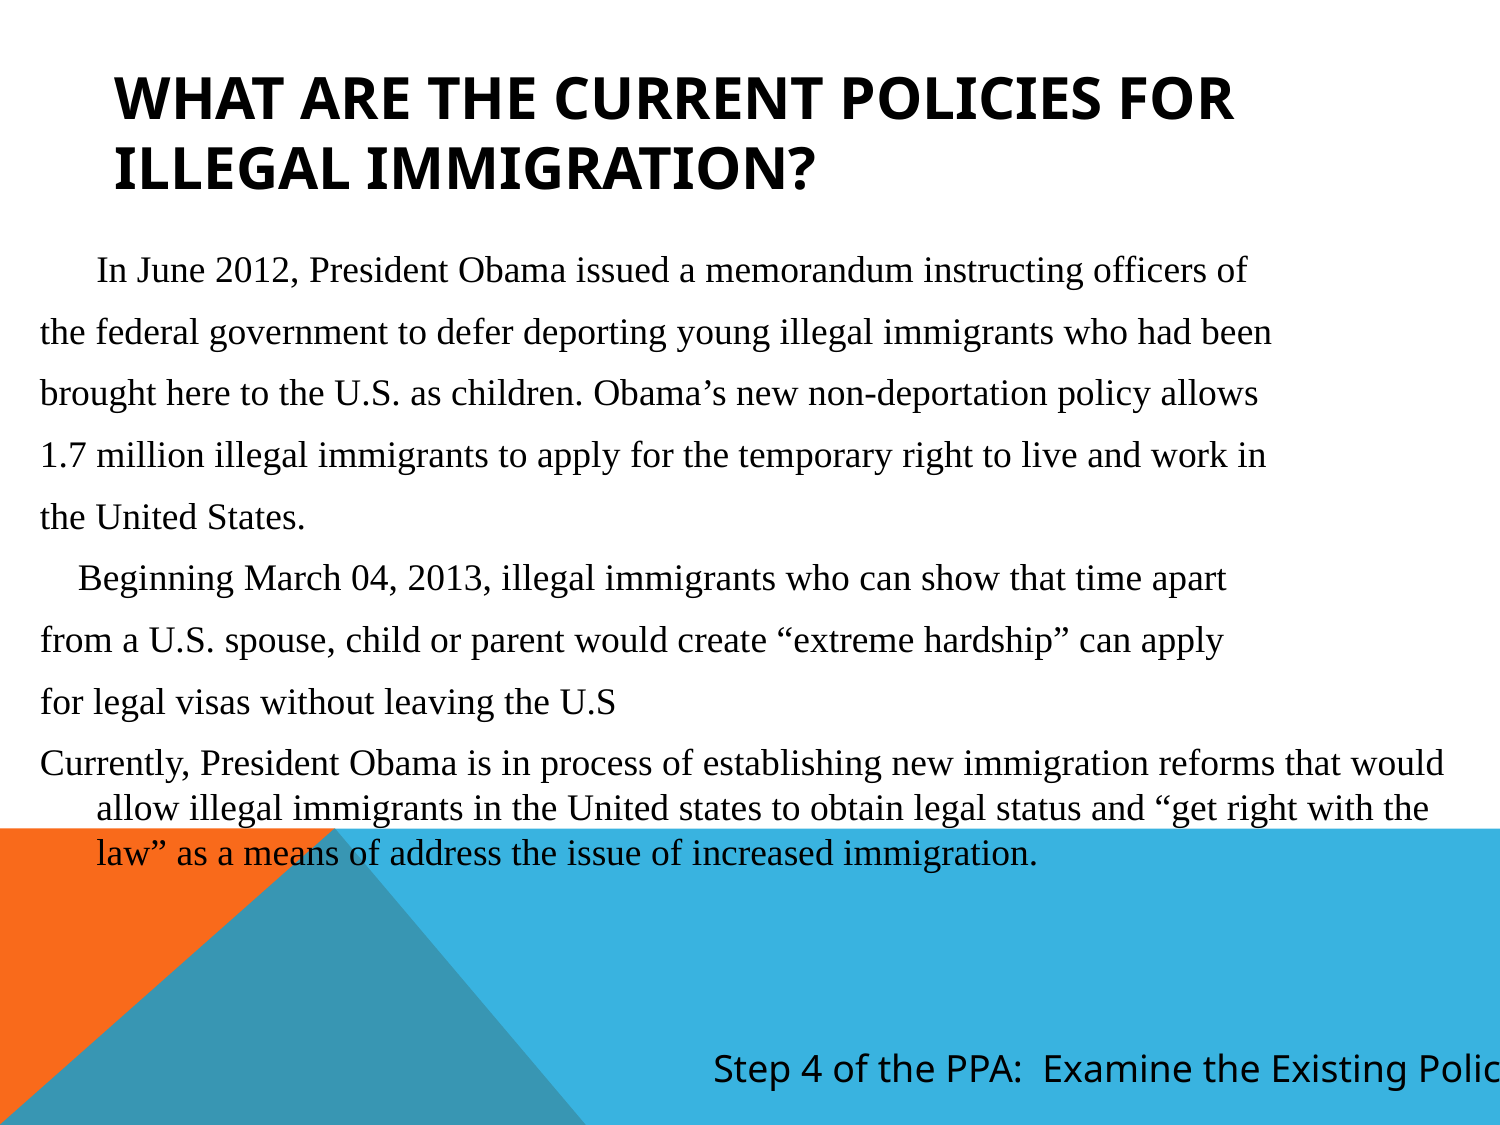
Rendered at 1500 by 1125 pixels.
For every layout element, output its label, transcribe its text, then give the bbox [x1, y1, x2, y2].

title What are the current policies for illegal immigration? [99, 37, 1450, 225]
list In June 2012, President Obama issued a memorandum instructing officers of the federal government to defer deporting young illegal immigrants who had been brought here to the U.S. as children. Obama’s new non-deportation policy allows 1.7 million illegal immigrants to apply for the temporary right to live and work in the United States. Beginning March 04, 2013, illegal immigrants who can show that time apart from a U.S. spouse, child or parent would create “extreme hardship” can apply for legal visas without leaving the U.S Currently, President Obama is in process of establishing new immigration reforms that would allow illegal immigrants in the United states to obtain legal status and “get right with the law” as a means of address the issue of increased immigration. [24, 237, 1475, 1050]
text_box Step 4 of the PPA: Examine the Existing Policy [698, 1037, 1500, 1098]
